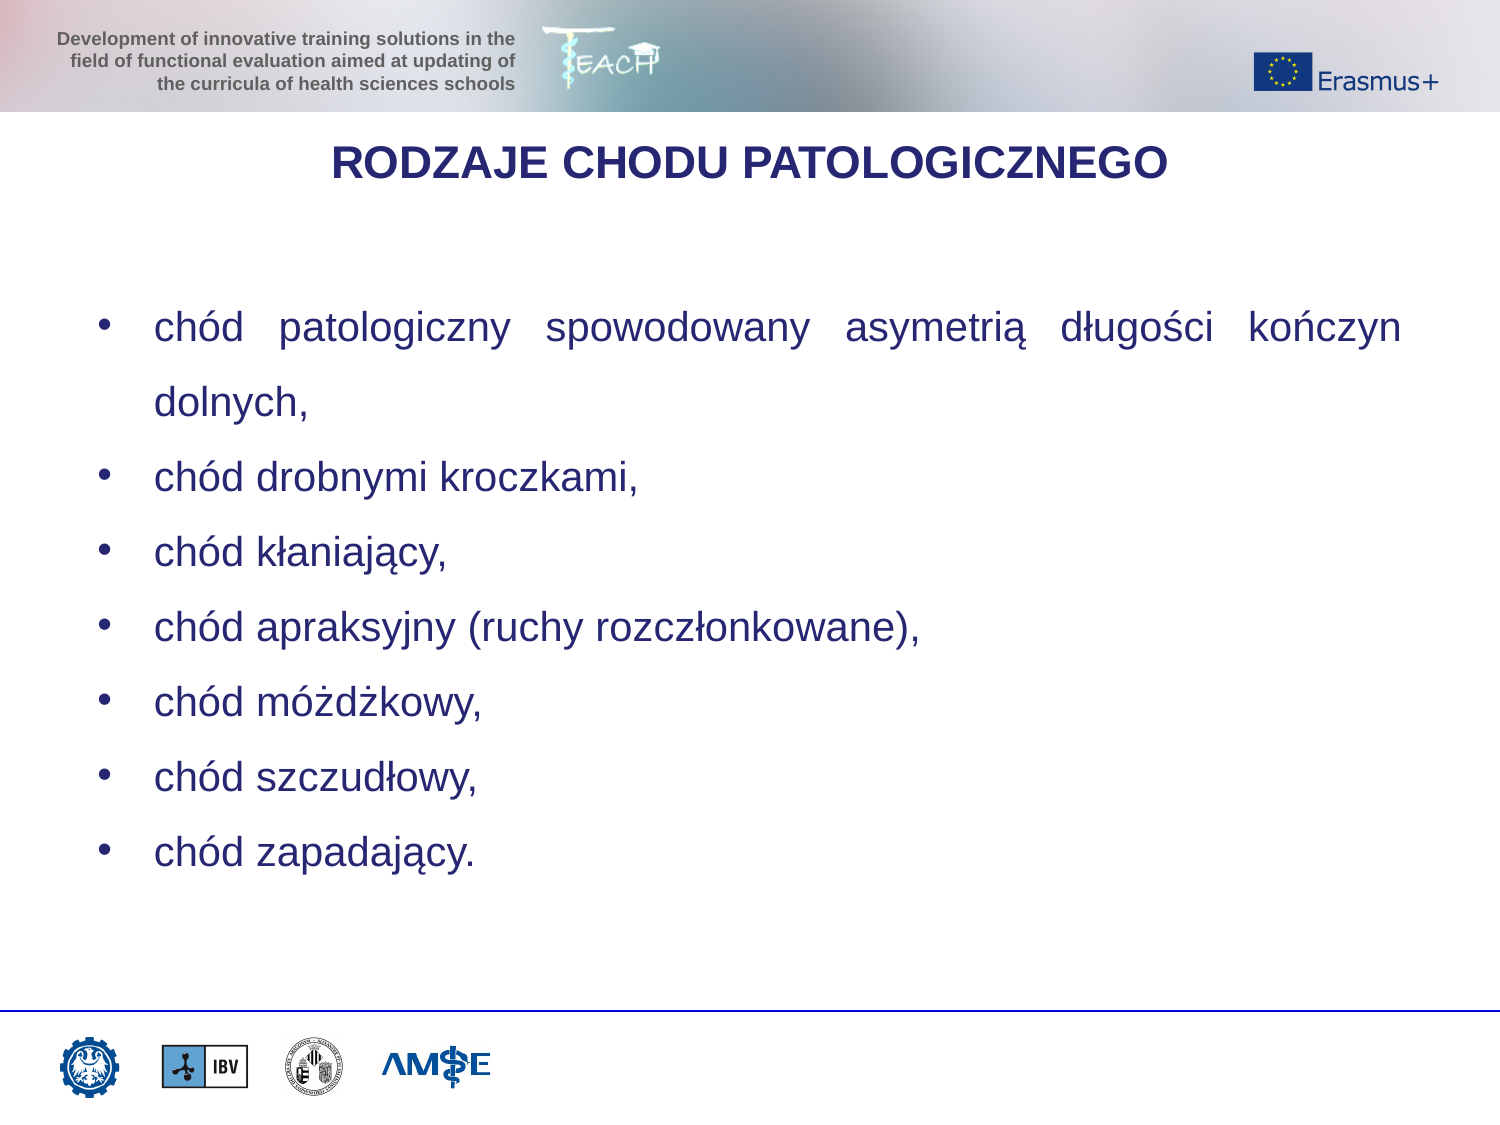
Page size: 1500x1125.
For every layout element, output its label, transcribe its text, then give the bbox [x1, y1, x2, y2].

picture [284, 1036, 344, 1097]
text_box RODZAJE CHODU PATOLOGICZNEGO [82, 125, 1418, 196]
picture [53, 1035, 126, 1099]
text_box chód patologiczny spowodowany asymetrią długości kończyn dolnych, chód drobnymi kroczkami, chód kłaniający, chód apraksyjny (ruchy rozczłonkowane), chód móżdżkowy, chód szczudłowy, chód zapadający. [82, 267, 1418, 882]
picture [0, 1, 1500, 112]
picture [379, 1044, 491, 1089]
picture [161, 1044, 249, 1089]
